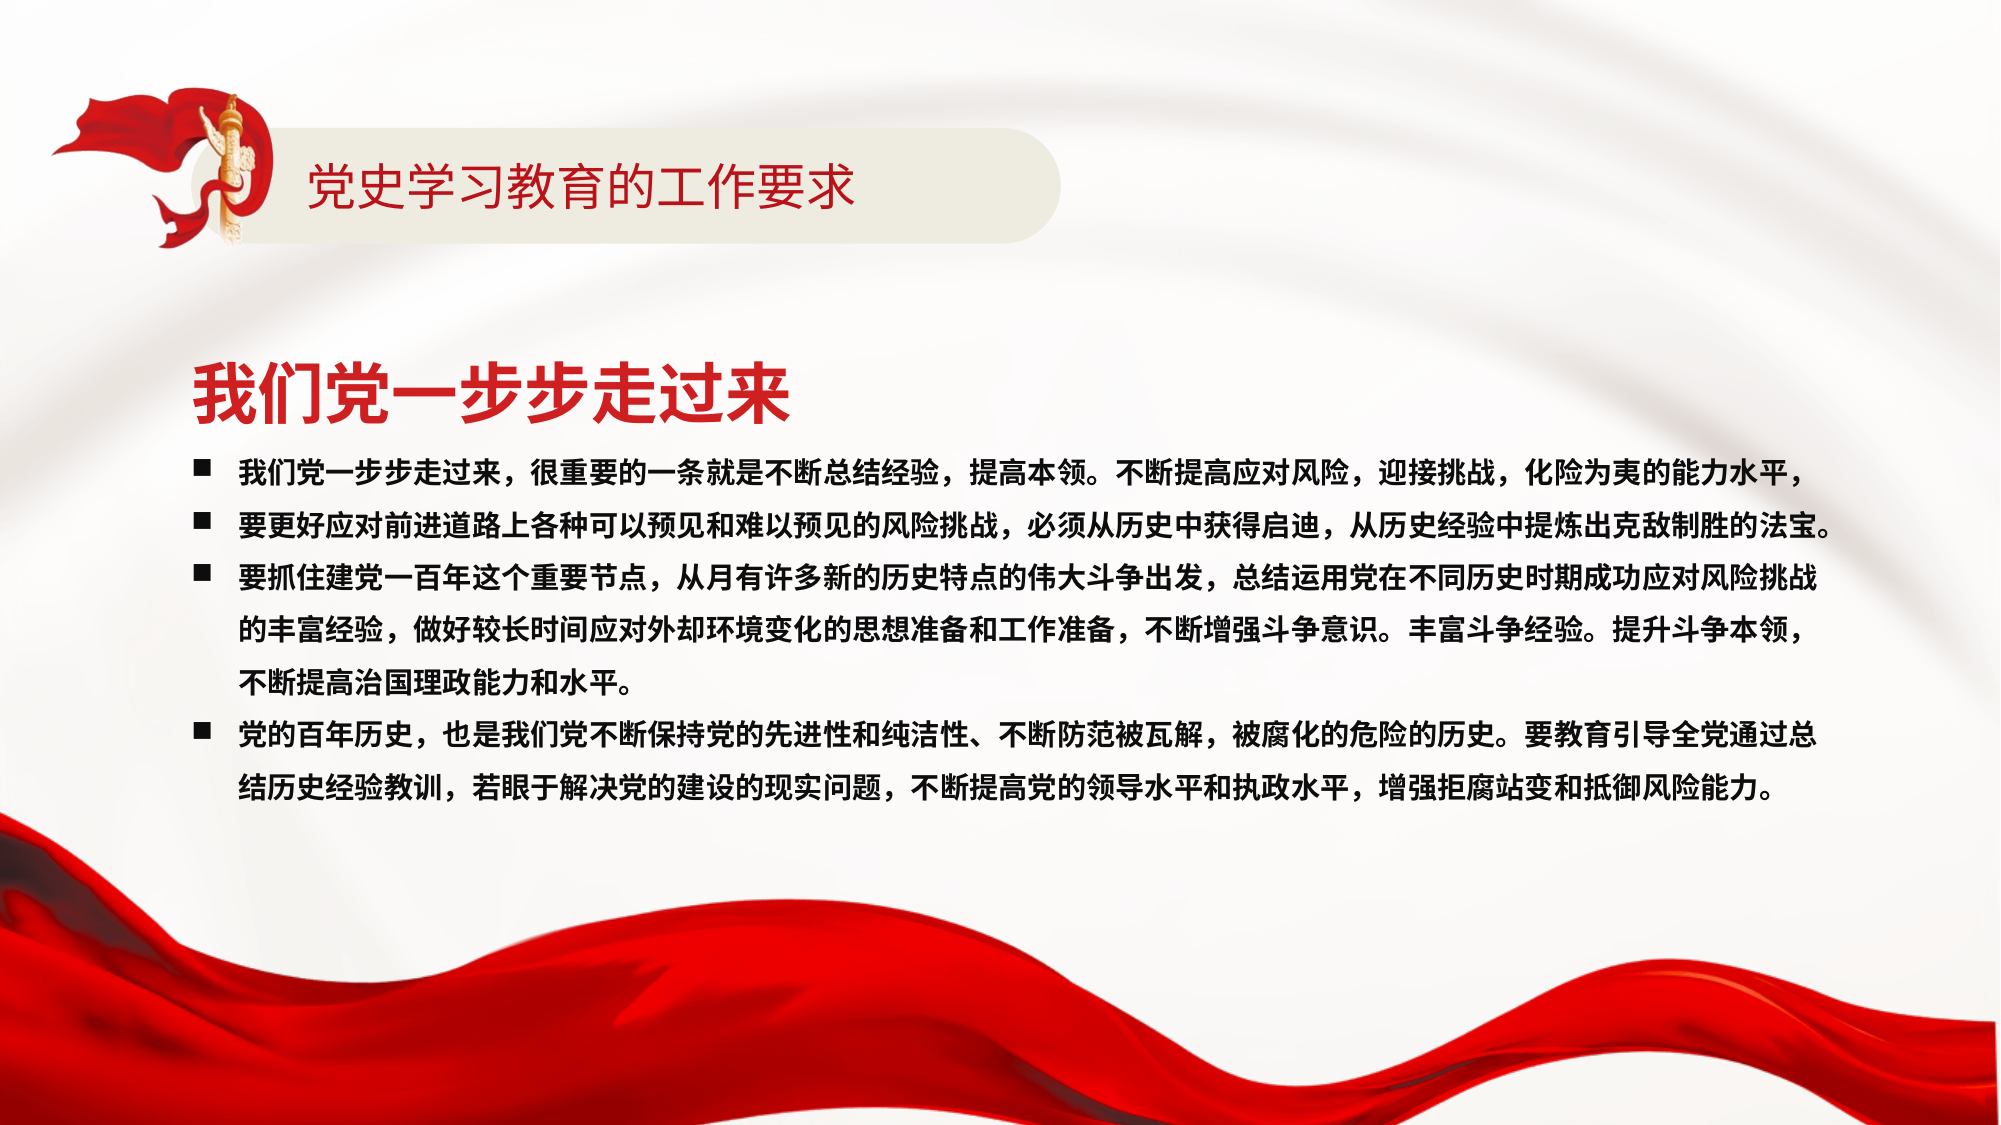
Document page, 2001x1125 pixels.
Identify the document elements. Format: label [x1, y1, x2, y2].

picture [0, 778, 2000, 1125]
text_box [191, 311, 1837, 778]
text_box [42, 76, 1061, 261]
